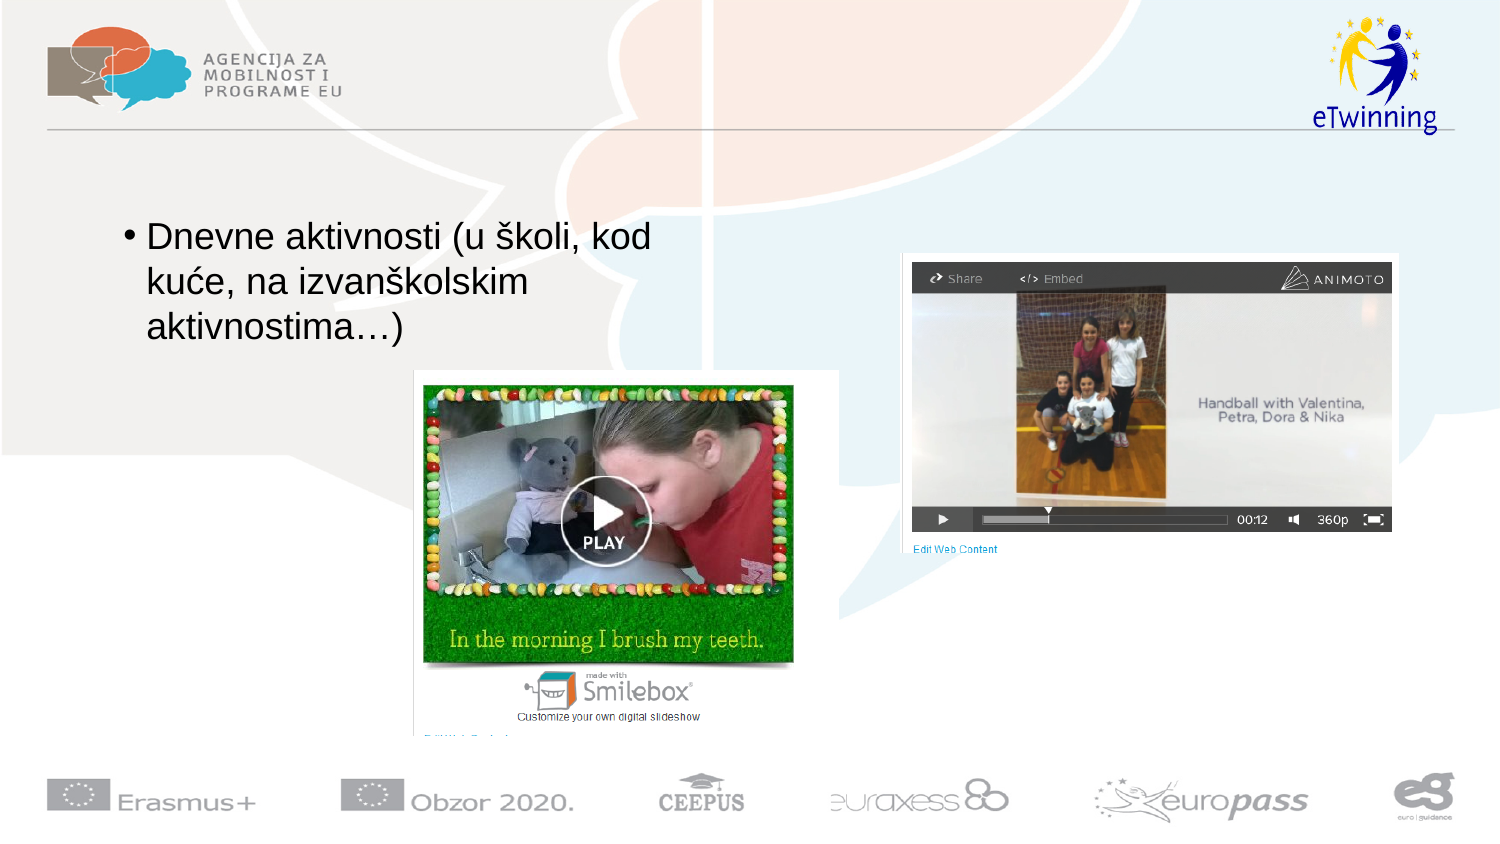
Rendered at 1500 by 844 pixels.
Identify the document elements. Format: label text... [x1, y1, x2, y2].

picture [0, 0, 1500, 844]
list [900, 253, 1399, 554]
list Dnevne aktivnosti (u školi, kod kuće, na izvanškolskim aktivnostima…) [75, 196, 738, 754]
